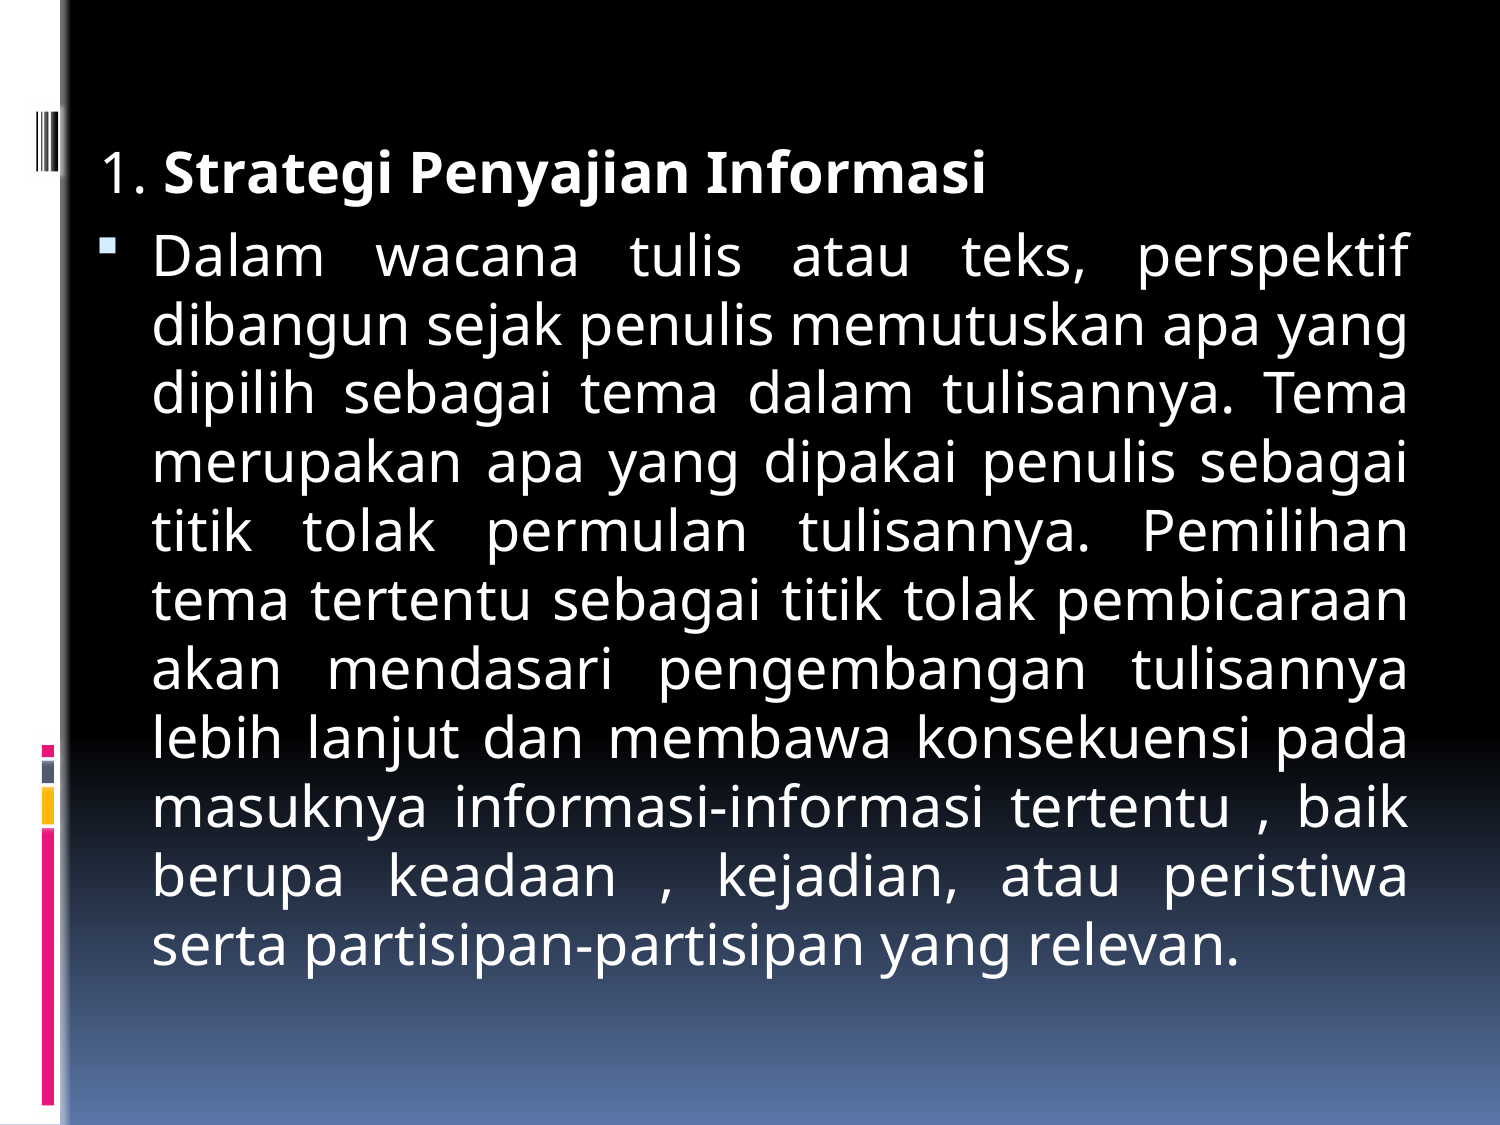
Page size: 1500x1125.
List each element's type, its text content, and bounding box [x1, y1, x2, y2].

list 1. Strategi Penyajian Informasi Dalam wacana tulis atau teks, perspektif dibangun sejak penulis memutuskan apa yang dipilih sebagai tema dalam tulisannya. Tema merupakan apa yang dipakai penulis sebagai titik tolak permulan tulisannya. Pemilihan tema tertentu sebagai titik tolak pembicaraan akan mendasari pengembangan tulisannya lebih lanjut dan membawa konsekuensi pada masuknya informasi-informasi tertentu , baik berupa keadaan , kejadian, atau peristiwa serta partisipan-partisipan yang relevan. [75, 128, 1425, 1005]
